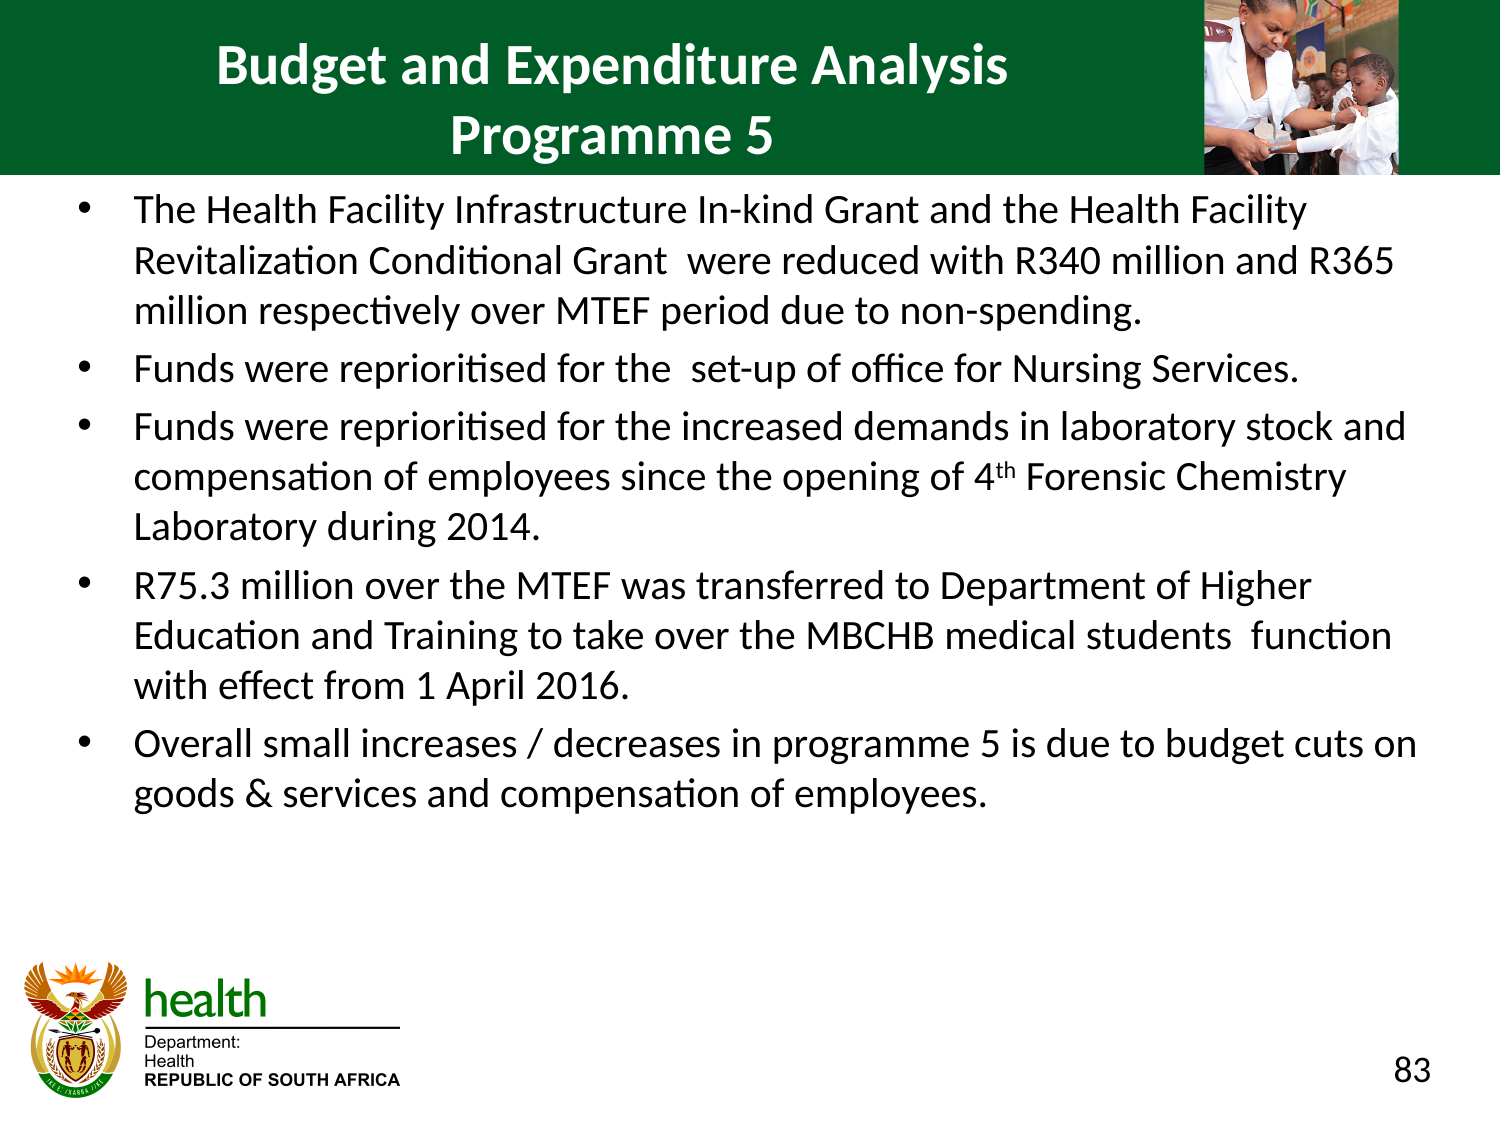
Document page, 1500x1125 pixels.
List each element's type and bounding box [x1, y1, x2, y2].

slide_number [1362, 1037, 1463, 1098]
picture [1204, 0, 1399, 174]
picture [24, 962, 400, 1098]
list [62, 174, 1463, 1010]
title [62, 18, 1163, 125]
